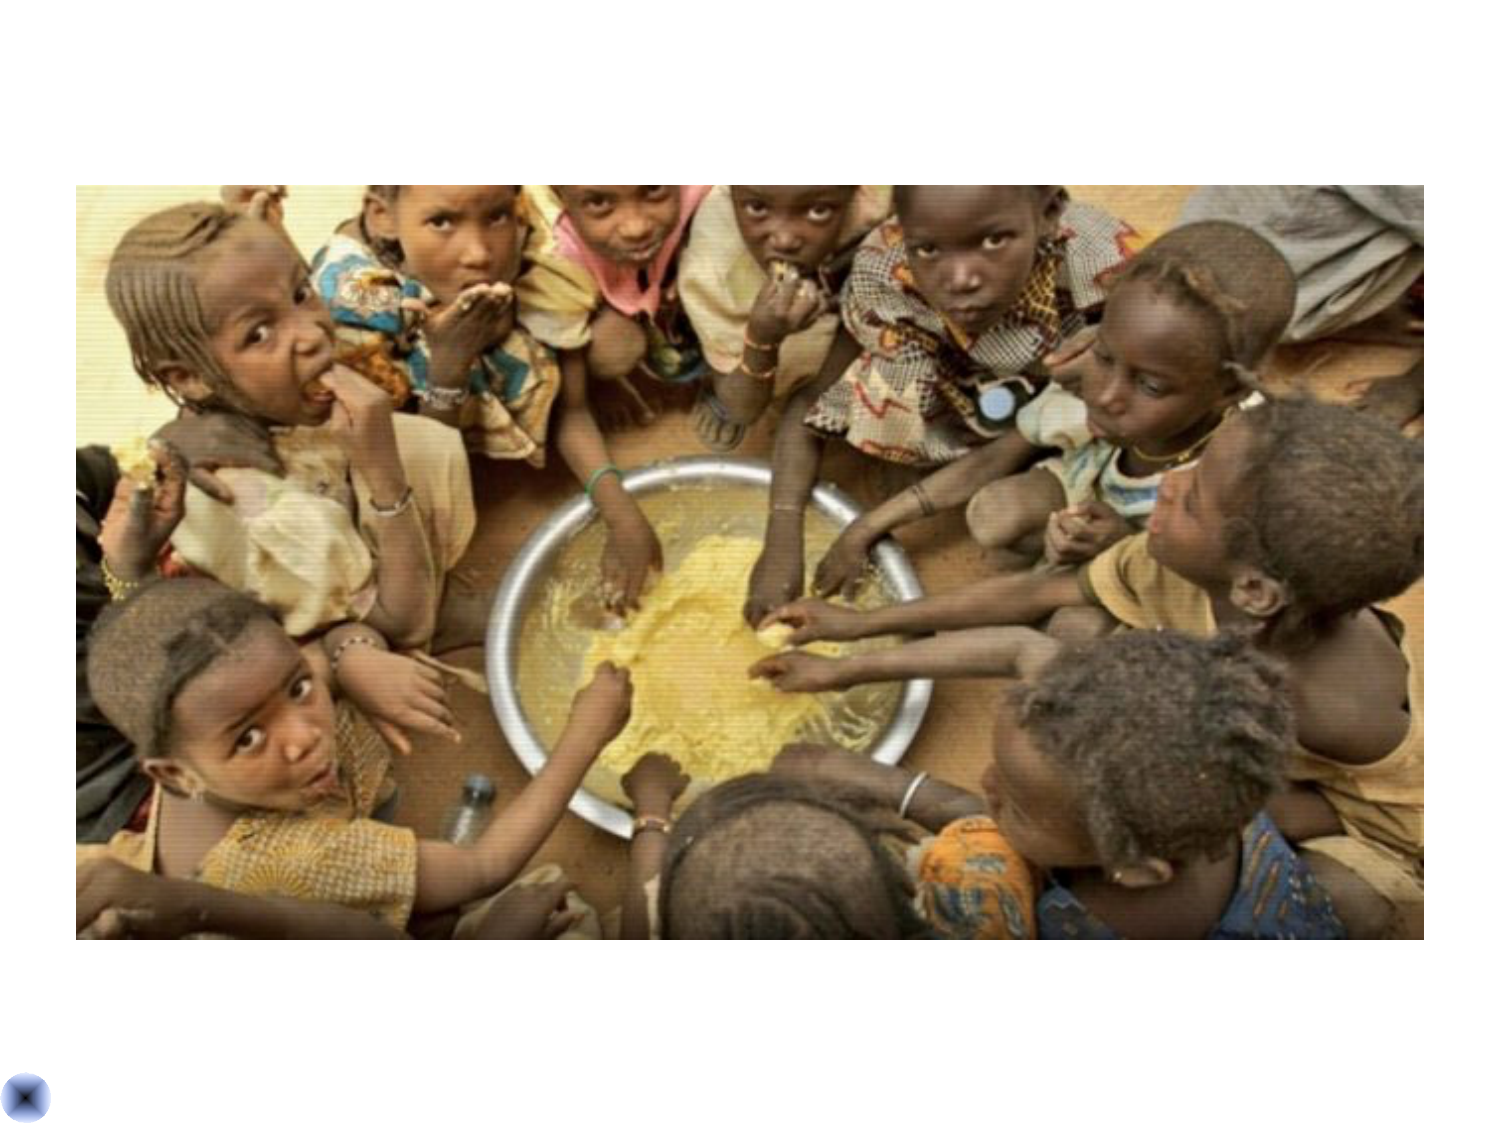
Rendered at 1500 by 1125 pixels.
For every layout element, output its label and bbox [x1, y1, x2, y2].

text_box [0, 1072, 51, 1123]
picture [76, 185, 1424, 940]
